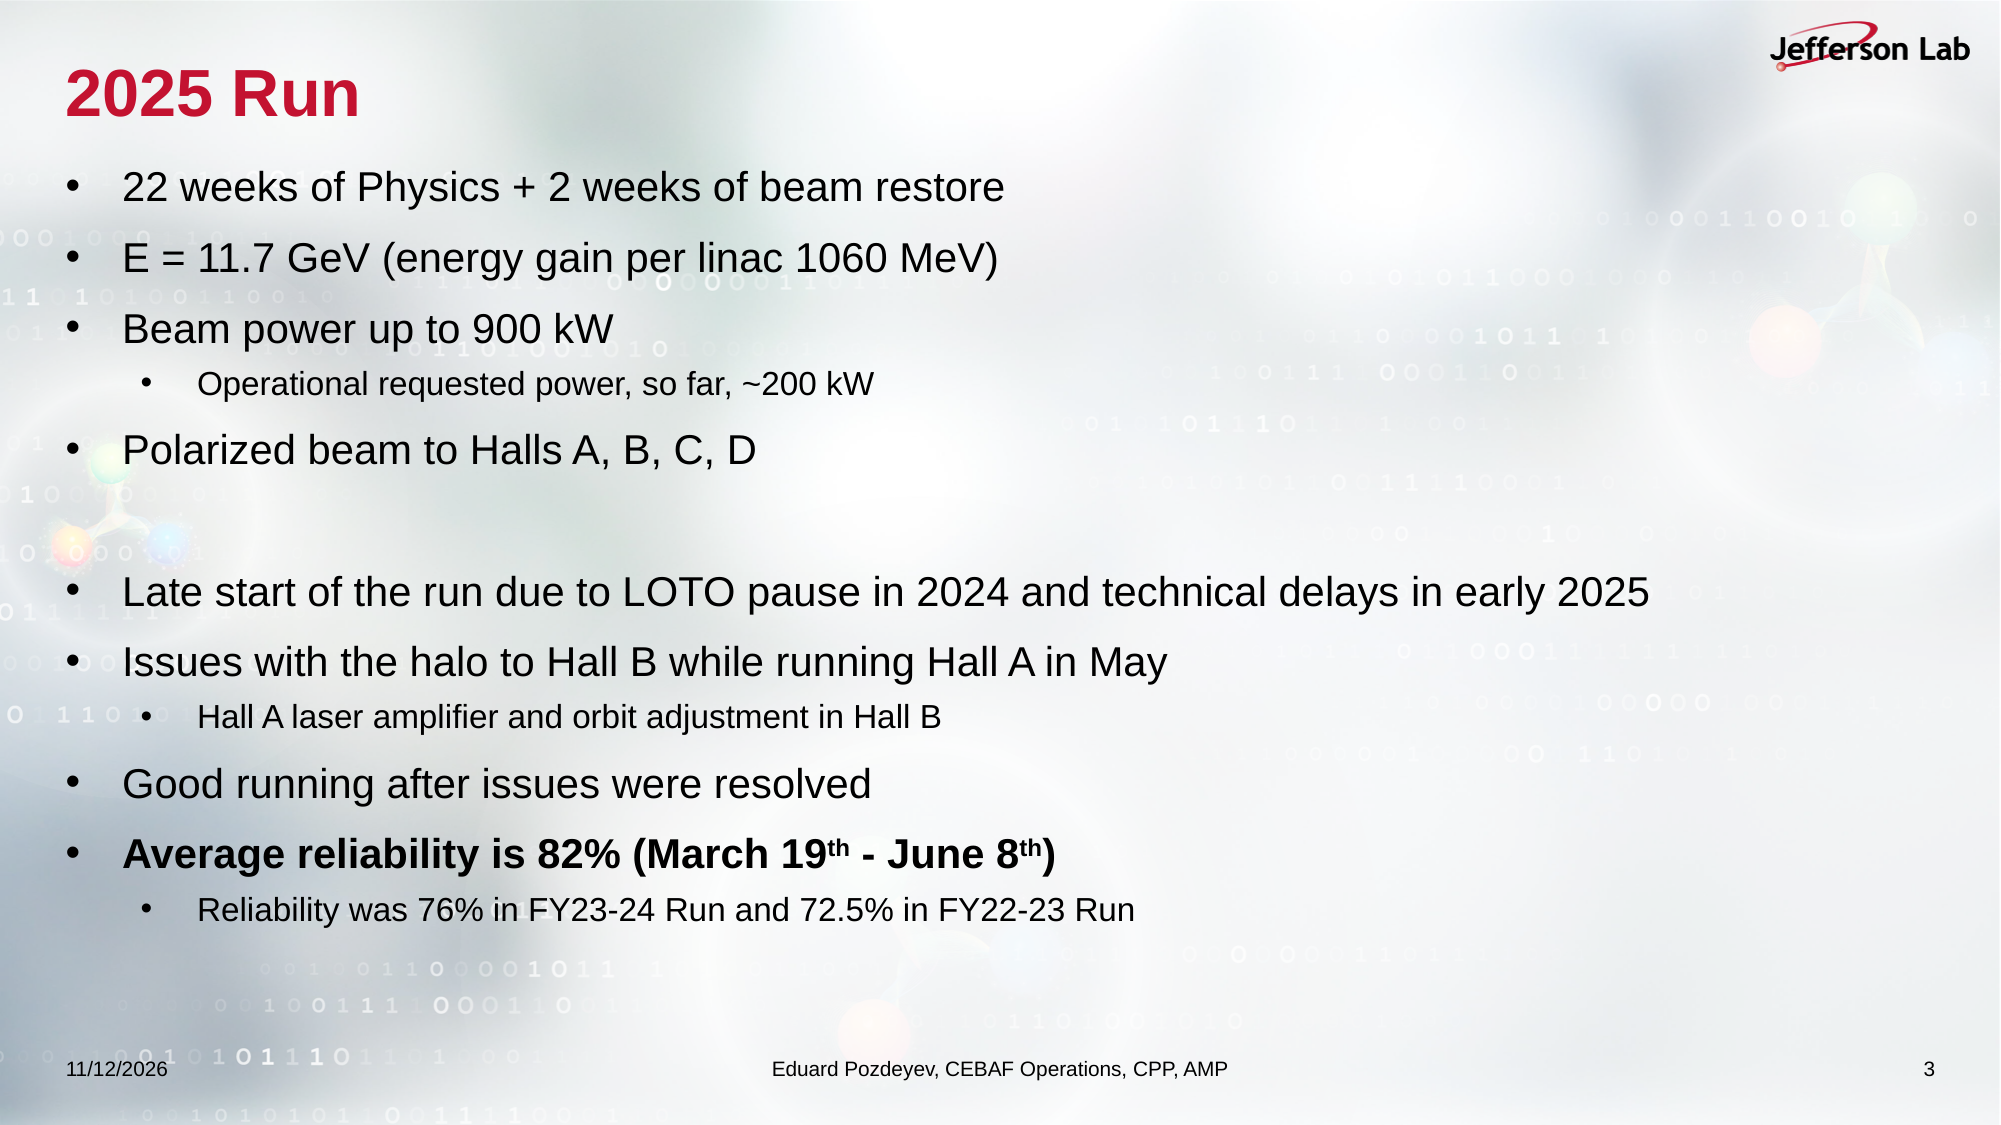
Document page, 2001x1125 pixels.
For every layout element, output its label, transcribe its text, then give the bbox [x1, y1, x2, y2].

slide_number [51, 1038, 502, 1099]
footer Eduard Pozdeyev, CEBAF Operations, CPP, AMP [662, 1038, 1338, 1099]
title 2025 Run [50, 27, 1863, 139]
picture [0, 0, 2001, 1125]
list 22 weeks of Physics + 2 weeks of beam restore E = 11.7 GeV (energy gain per linac 1060 MeV) Beam power up to 900 kW Operational requested power, so far, ~200 kW Polarized beam to Halls A, B, C, D Late start of the run due to LOTO pause in 2024 and technical delays in early 2025 Issues with the halo to Hall B while running Hall A in May Hall A laser amplifier and orbit adjustment in Hall B Good running after issues were resolved Average reliability is 82% (March 19th - June 8th) Reliability was 76% in FY23-24 Run and 72.5% in FY22-23 Run [50, 152, 1863, 1019]
slide_number 3 [1500, 1038, 1950, 1099]
